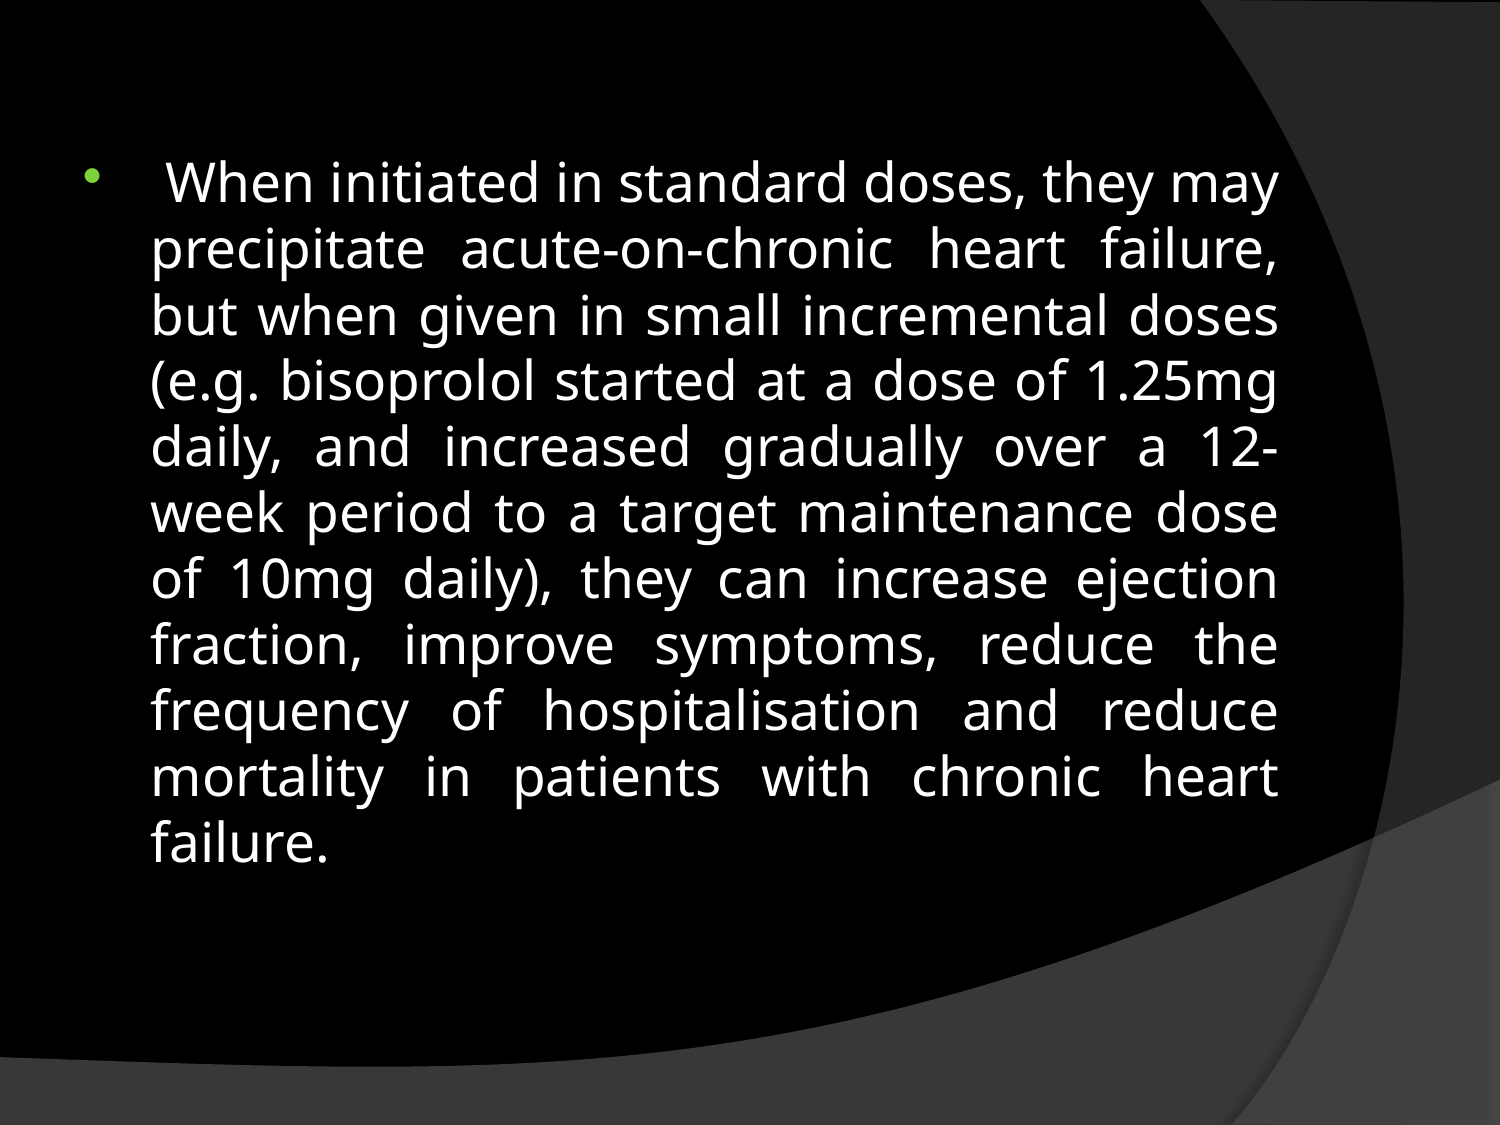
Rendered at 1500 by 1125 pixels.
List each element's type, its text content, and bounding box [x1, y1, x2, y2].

list When initiated in standard doses, they may precipitate acute-on-chronic heart failure, but when given in small incremental doses (e.g. bisoprolol started at a dose of 1.25mg daily, and increased gradually over a 12-week period to a target maintenance dose of 10mg daily), they can increase ejection fraction, improve symptoms, reduce the frequency of hospitalisation and reduce mortality in patients with chronic heart failure. [70, 140, 1296, 883]
